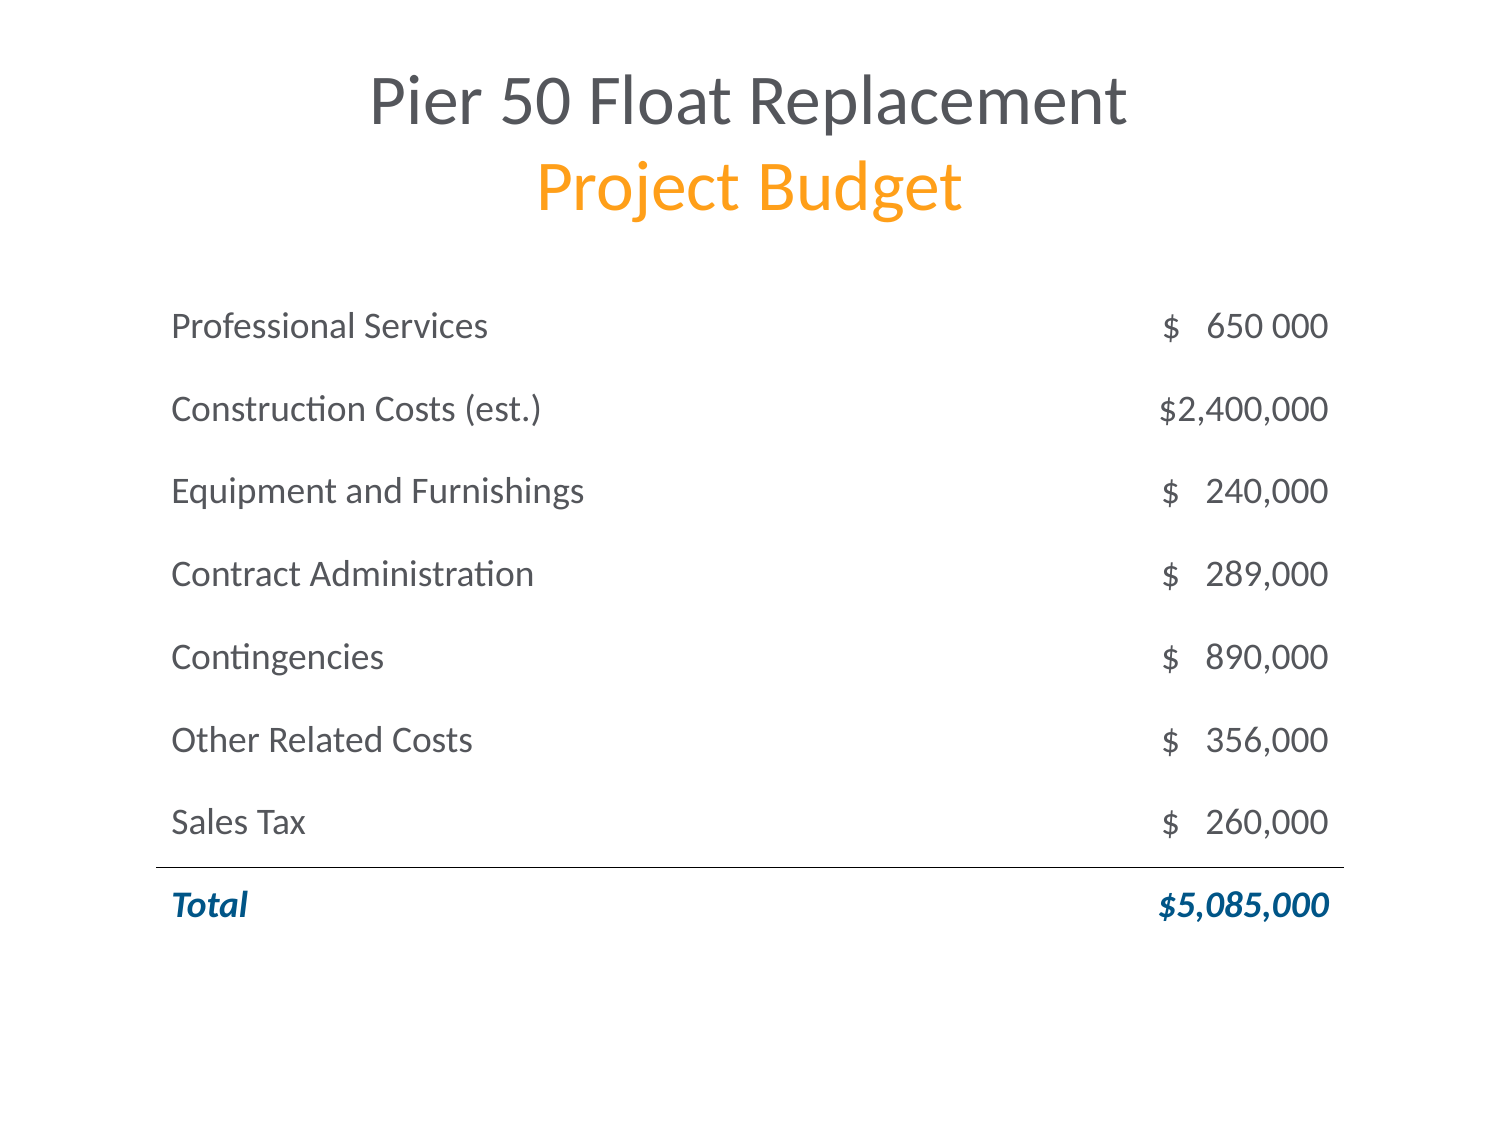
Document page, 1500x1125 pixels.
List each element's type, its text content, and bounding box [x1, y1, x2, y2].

table_cell Construction Costs (est.) [156, 370, 750, 453]
table_header $ 650 000 [750, 287, 1344, 370]
title Pier 50 Float Replacement Project Budget [75, 45, 1425, 233]
table_cell $ 356,000 [750, 701, 1344, 784]
table_header Professional Services [156, 287, 750, 370]
table_cell $5,085,000 [750, 868, 1344, 950]
table_cell $ 890,000 [750, 619, 1344, 701]
table_cell $ 240,000 [750, 453, 1344, 536]
table_cell $2,400,000 [750, 370, 1344, 453]
table_cell Other Related Costs [156, 701, 750, 784]
table_cell Total [156, 868, 750, 950]
table_cell $ 289,000 [750, 536, 1344, 619]
table_cell $ 260,000 [750, 784, 1344, 867]
table_cell Contingencies [156, 619, 750, 701]
table_cell Equipment and Furnishings [156, 453, 750, 536]
table_cell Contract Administration [156, 536, 750, 619]
table_cell Sales Tax [156, 784, 750, 867]
